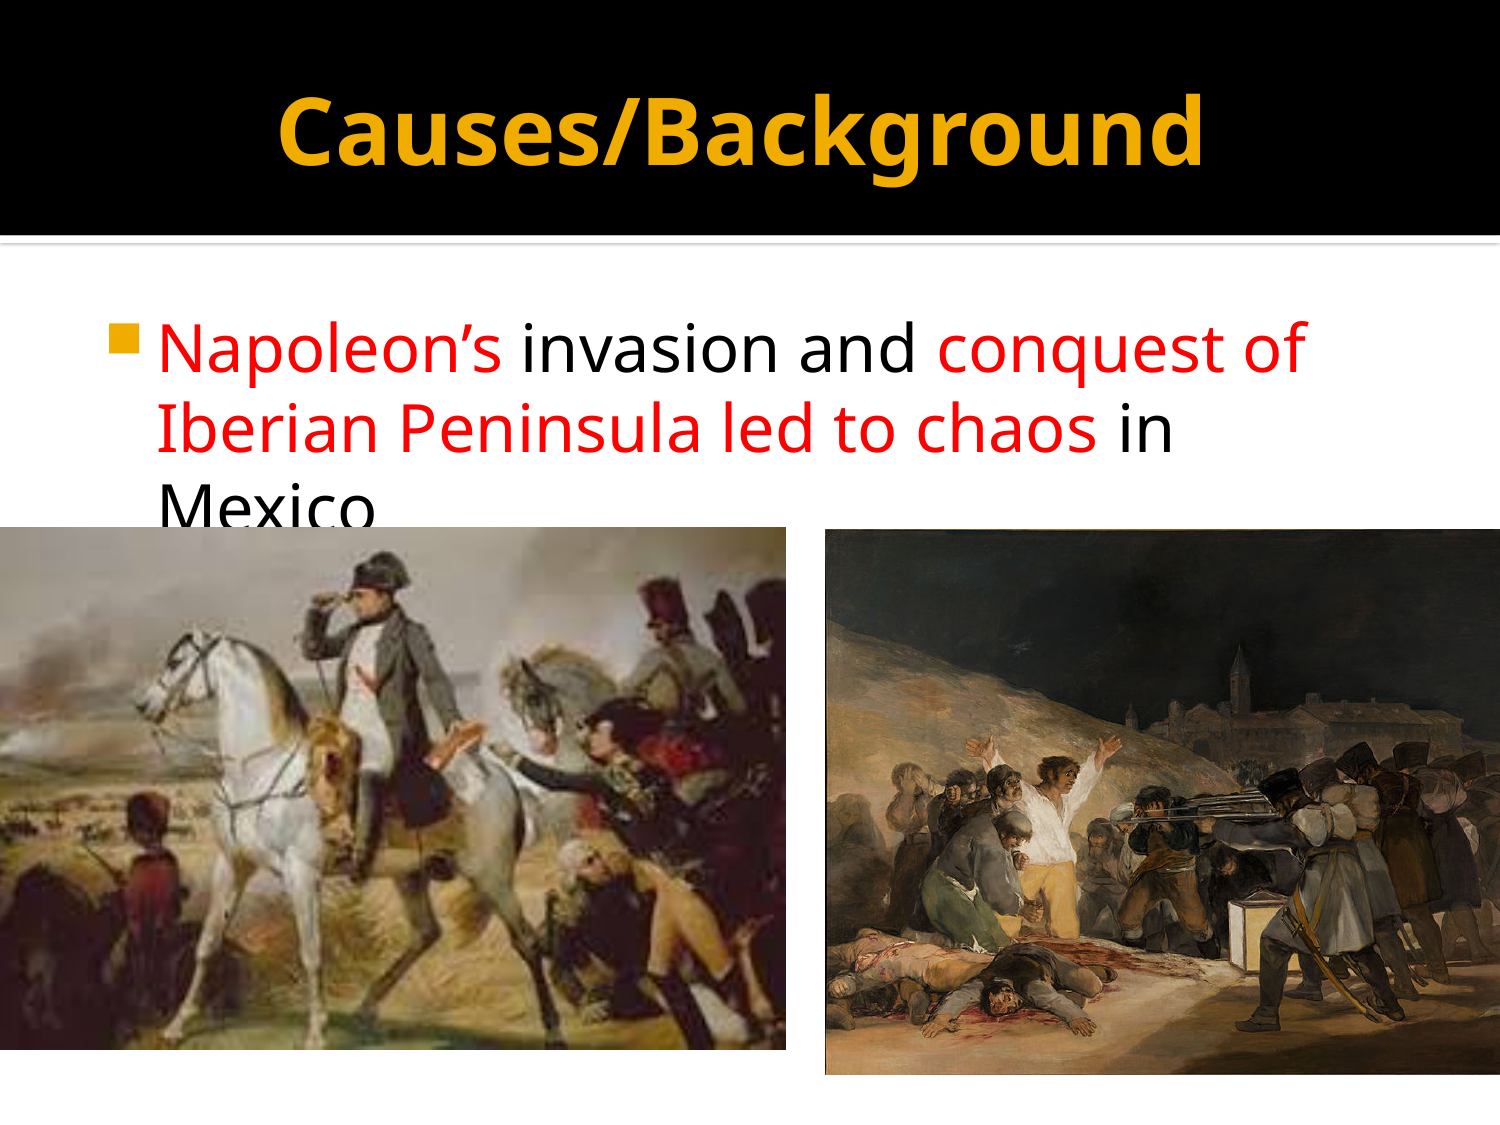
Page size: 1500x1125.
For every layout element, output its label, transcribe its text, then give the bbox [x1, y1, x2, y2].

list Napoleon’s invasion and conquest of Iberian Peninsula led to chaos in Mexico [75, 291, 1425, 1050]
picture [0, 527, 786, 1050]
title Causes/Background [75, 25, 1425, 231]
picture [824, 529, 1500, 1075]
